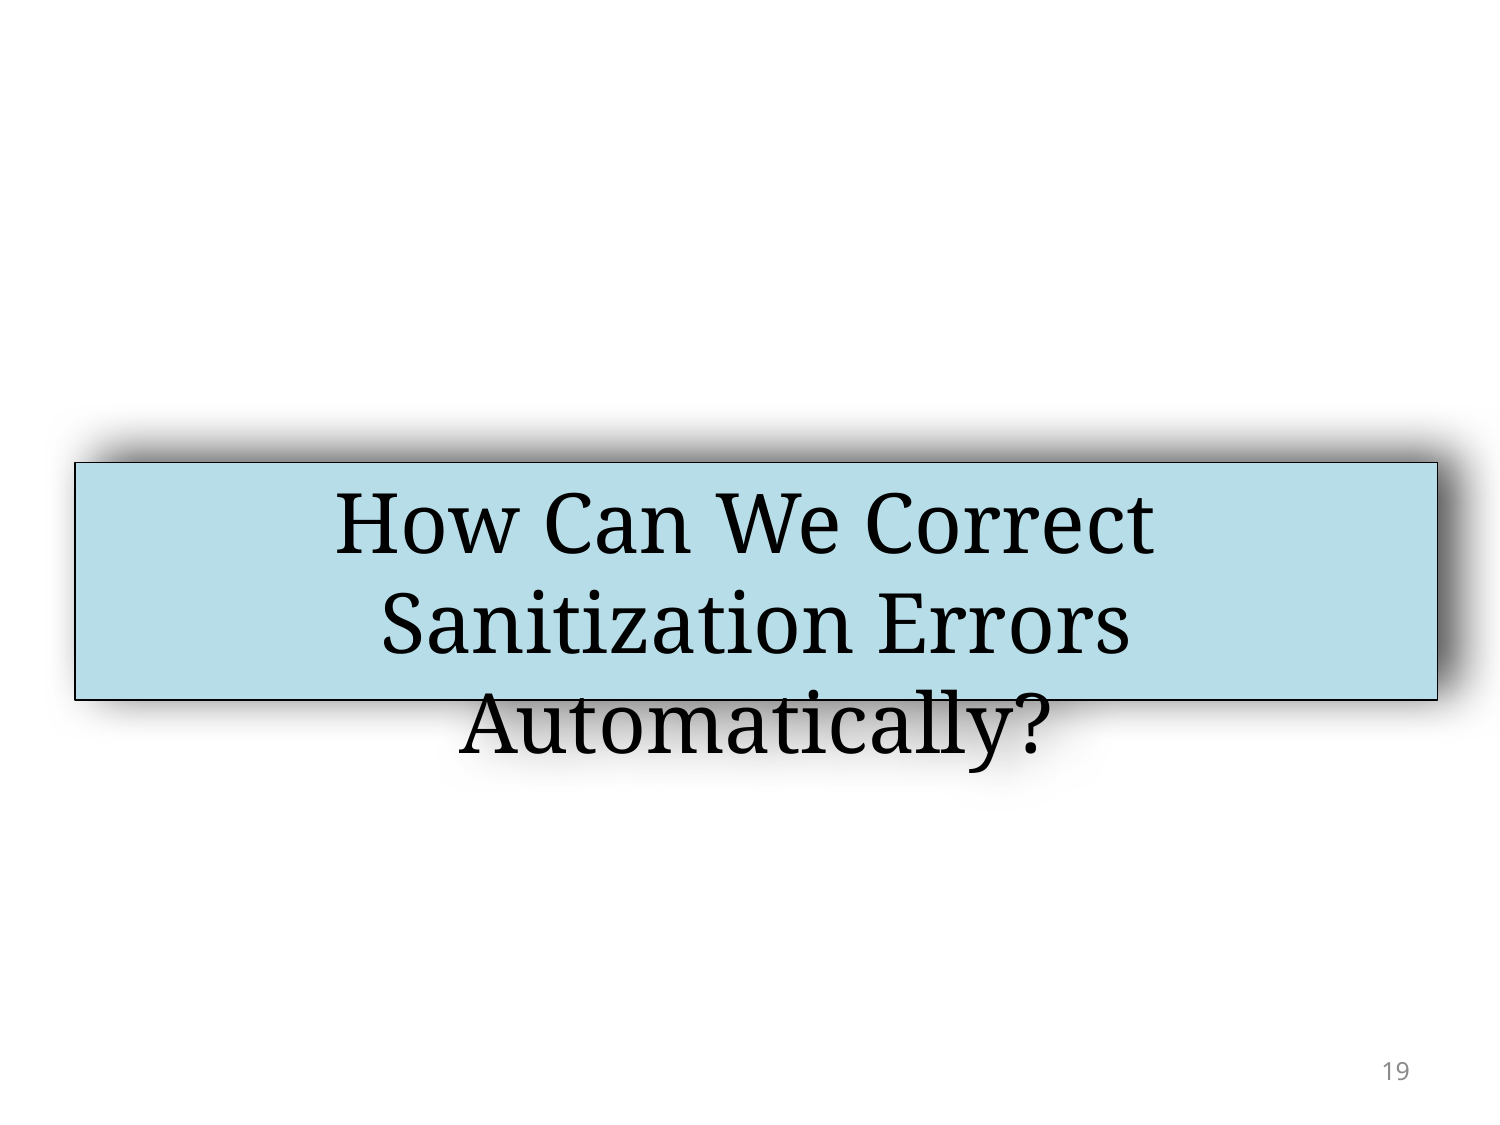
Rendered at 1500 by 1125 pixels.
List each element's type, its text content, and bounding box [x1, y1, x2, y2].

slide_number 19 [1074, 1042, 1425, 1103]
text_box How Can We Correct Sanitization Errors Automatically? [74, 462, 1438, 700]
